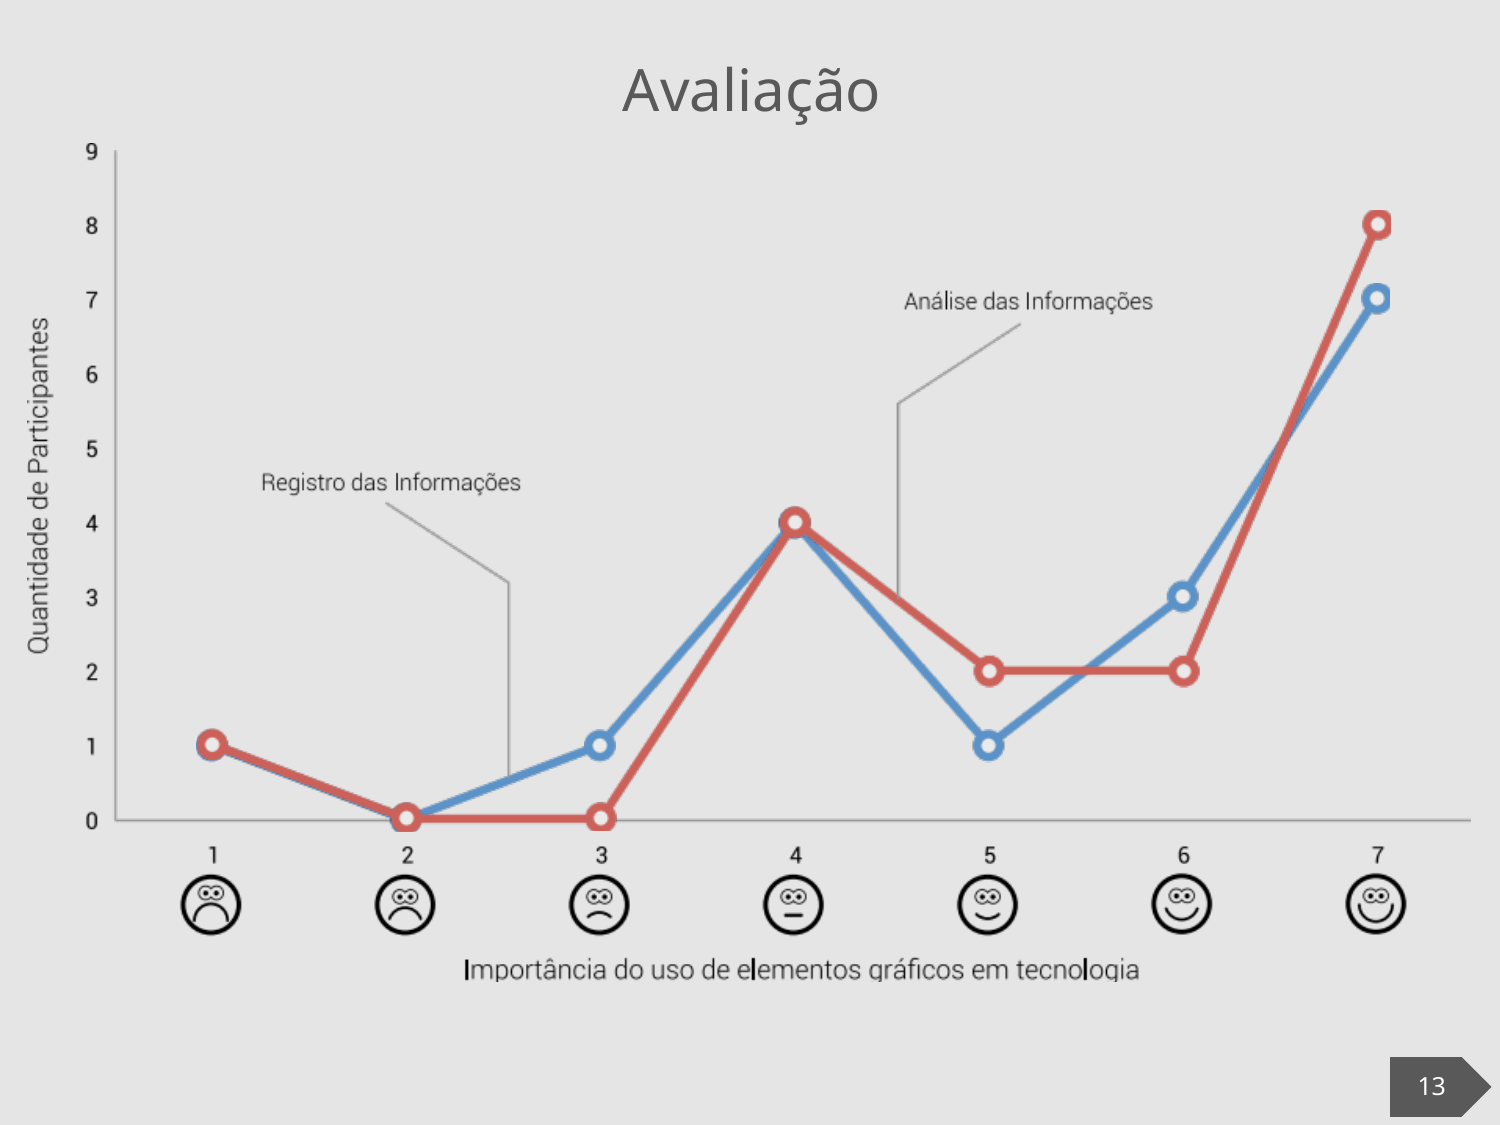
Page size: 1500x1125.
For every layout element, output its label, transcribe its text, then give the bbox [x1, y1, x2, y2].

slide_number 13 [1390, 1057, 1461, 1117]
title Avaliação [12, 34, 1492, 142]
picture [26, 143, 1472, 982]
